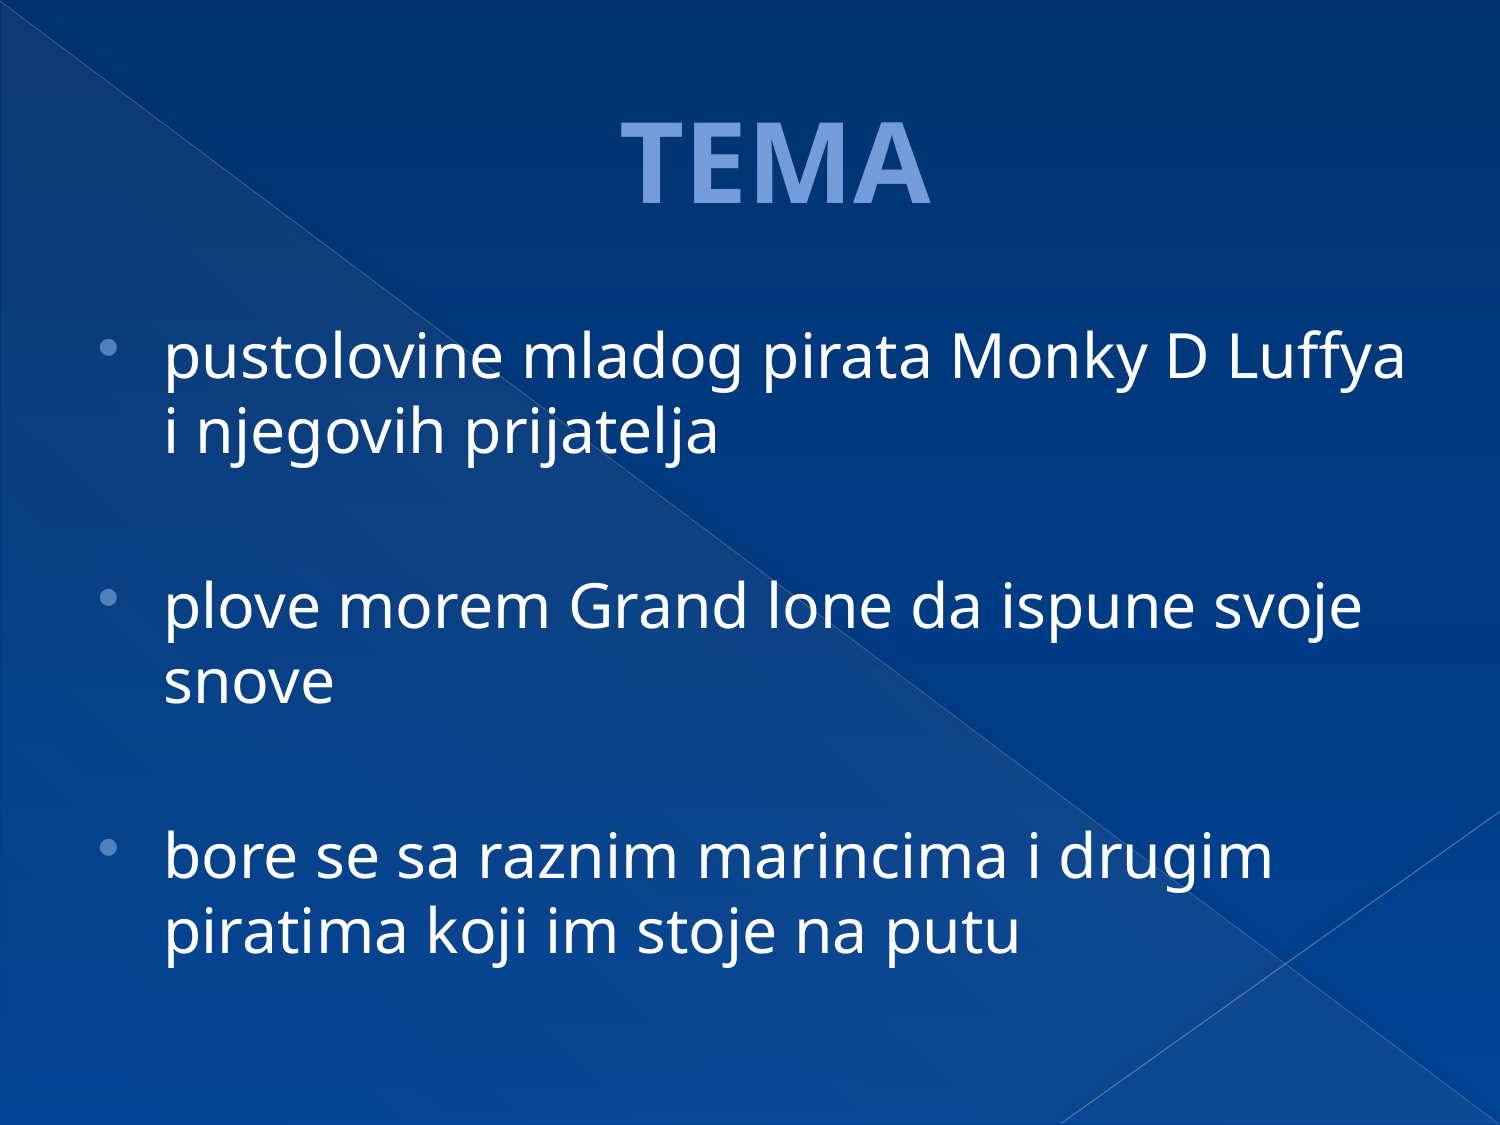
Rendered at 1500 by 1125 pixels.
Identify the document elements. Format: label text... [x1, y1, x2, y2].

title TEMA [75, 43, 1425, 274]
list pustolovine mladog pirata Monky D Luffya i njegovih prijatelja plove morem Grand lone da ispune svoje snove bore se sa raznim marincima i drugim piratima koji im stoje na putu [75, 308, 1425, 1059]
